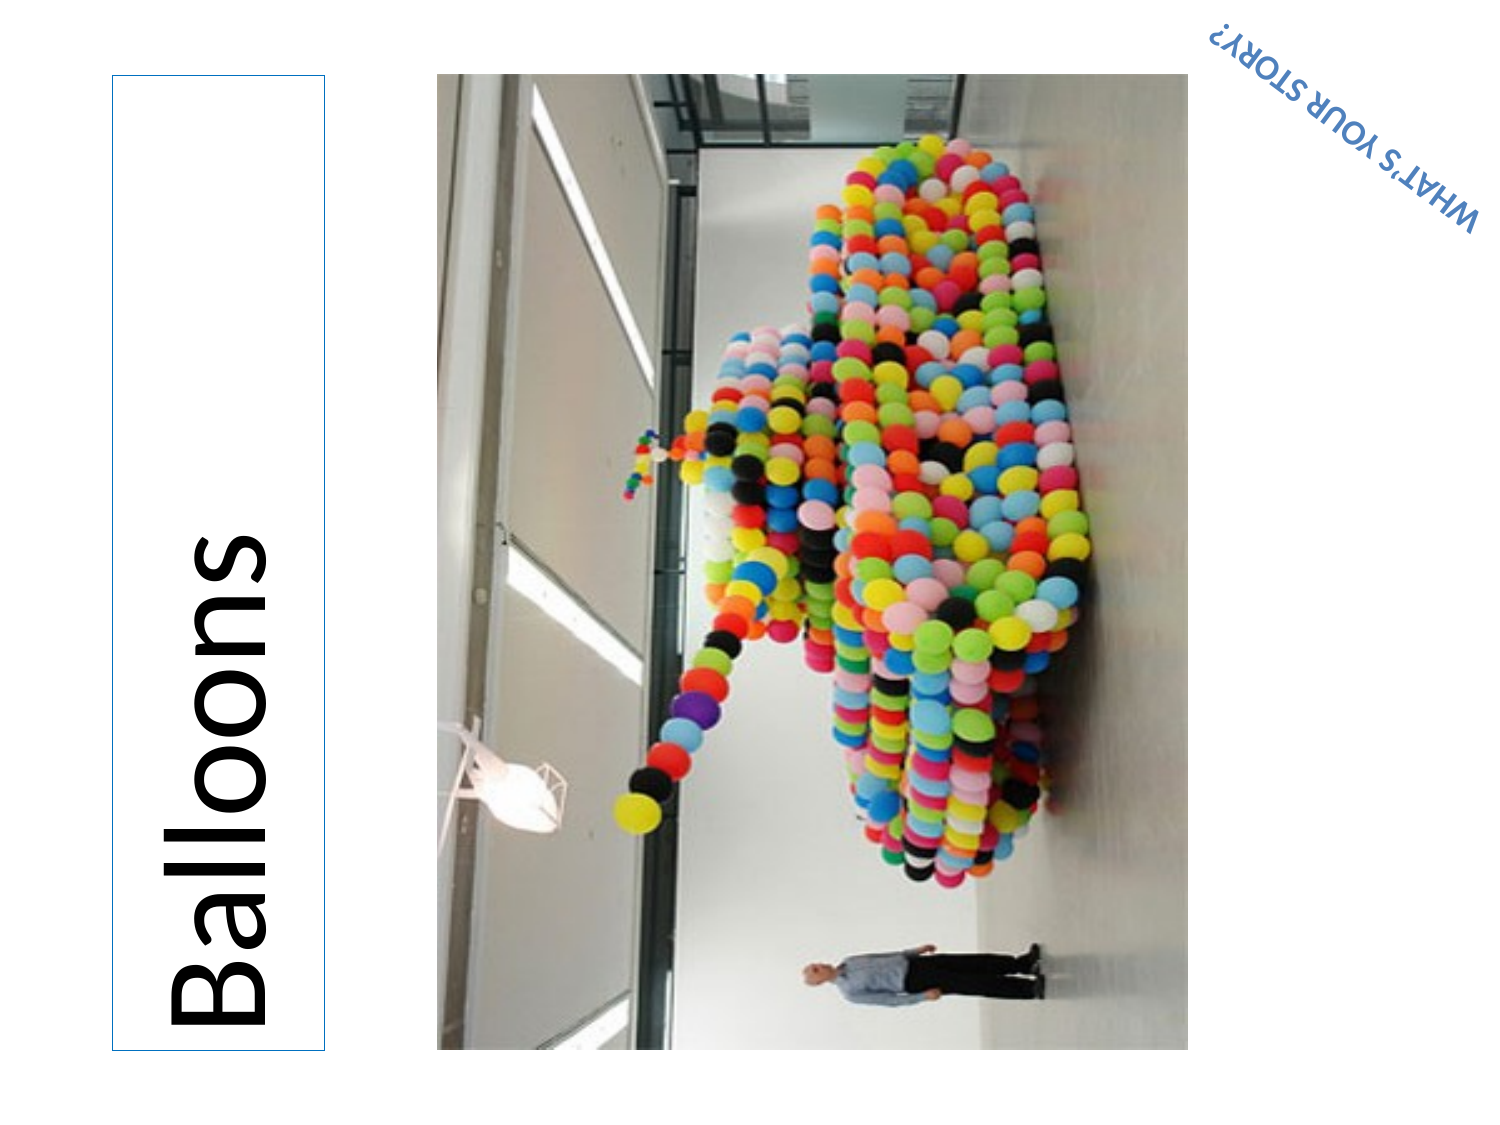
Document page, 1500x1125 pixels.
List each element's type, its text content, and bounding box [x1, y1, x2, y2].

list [437, 74, 1188, 1051]
text_box What’s your story? [1162, 0, 1500, 276]
list Balloons [112, 75, 325, 1051]
